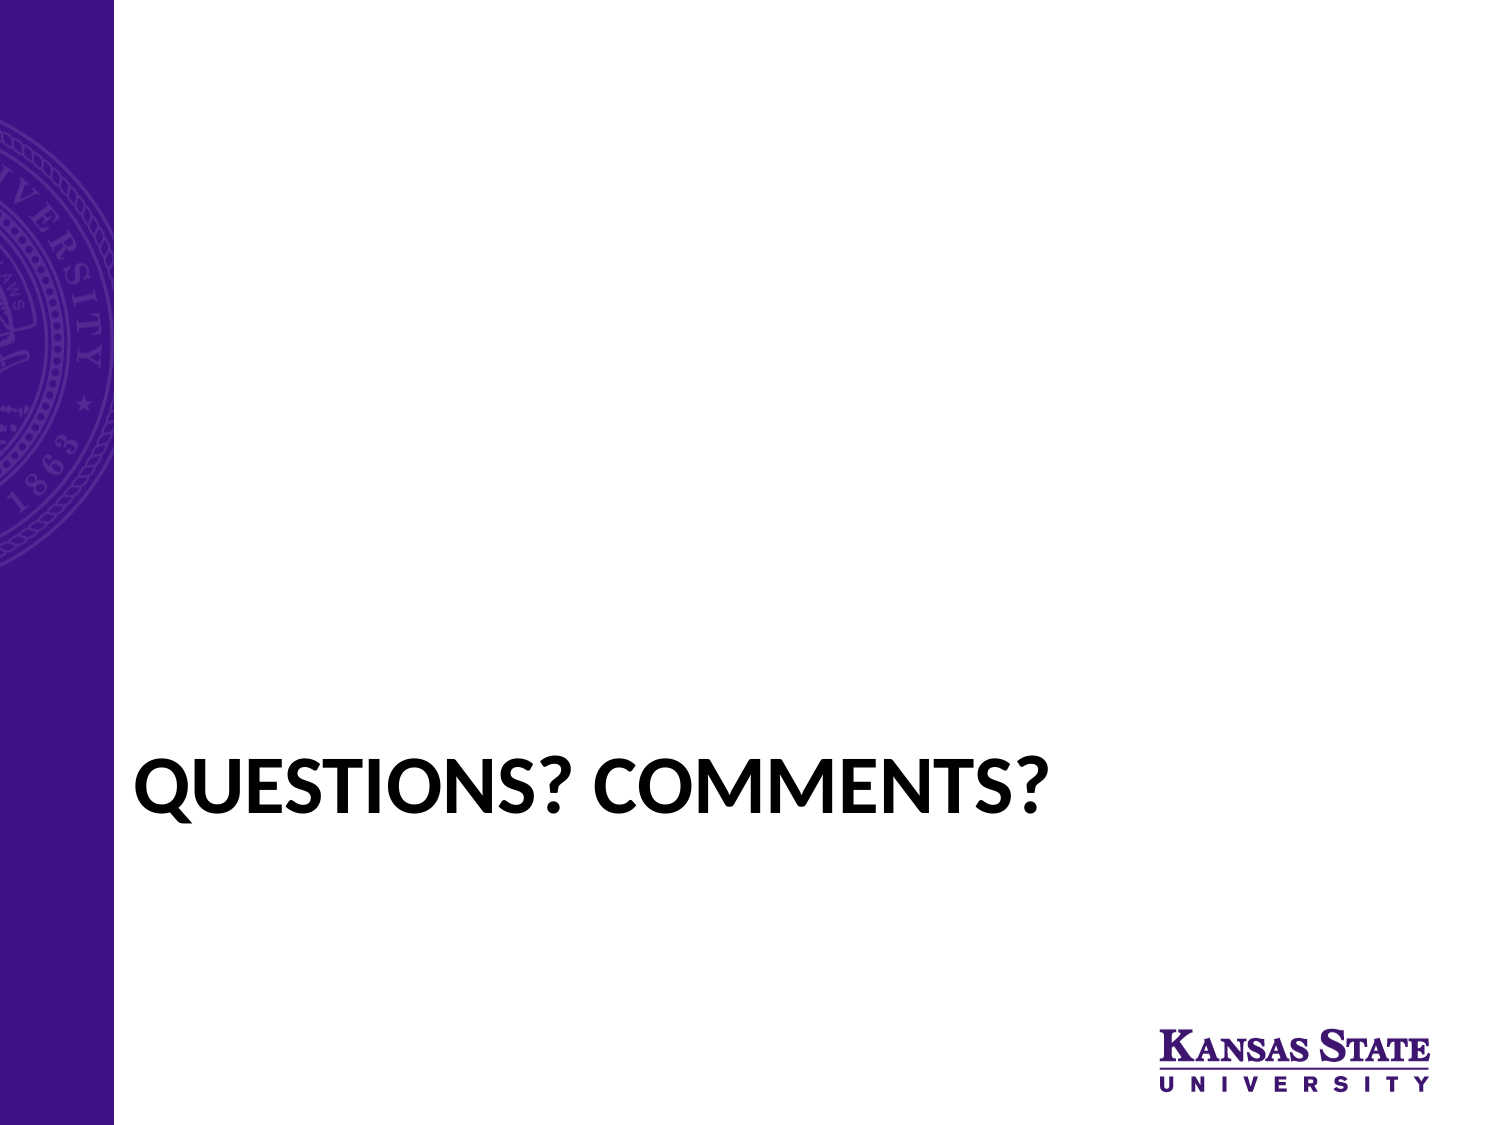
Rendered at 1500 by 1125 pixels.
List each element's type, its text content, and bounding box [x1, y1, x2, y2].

picture [0, 0, 1500, 1125]
title Questions? Comments? [118, 722, 1394, 947]
